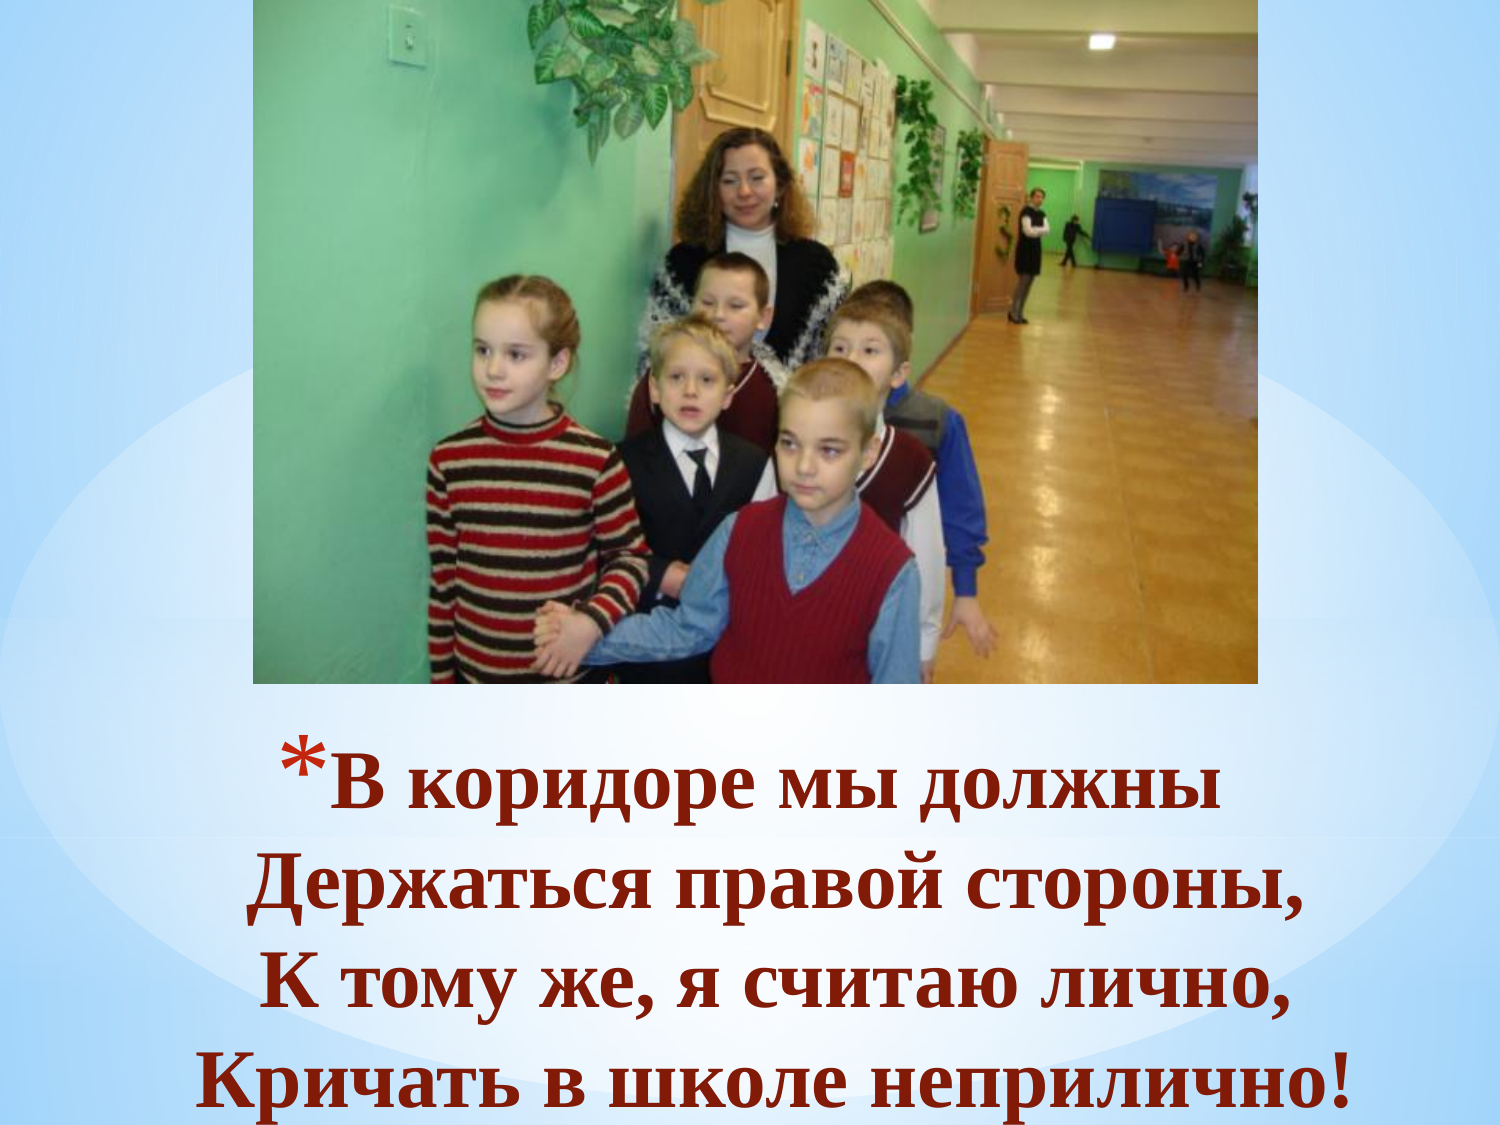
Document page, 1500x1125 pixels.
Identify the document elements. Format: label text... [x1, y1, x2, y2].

title В коридоре мы должны Держаться правой стороны, К тому же, я считаю лично, Кричать в школе неприлично! [0, 717, 1500, 1125]
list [253, 0, 1259, 684]
